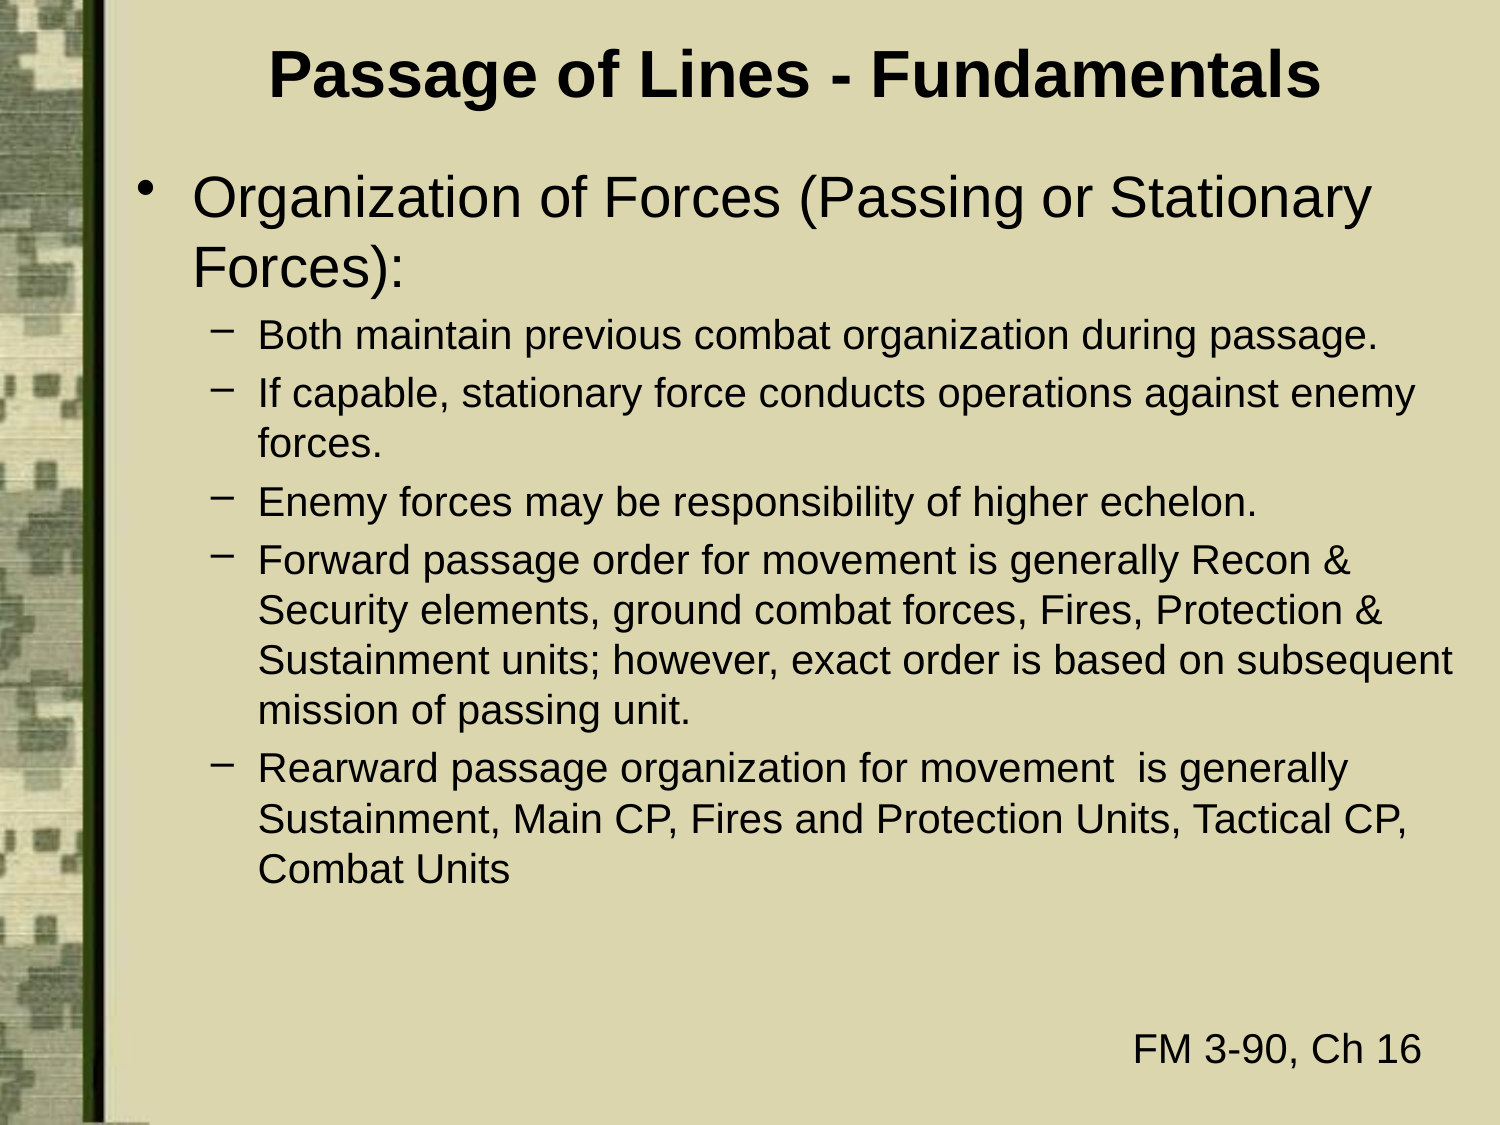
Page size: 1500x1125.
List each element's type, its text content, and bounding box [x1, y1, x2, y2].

text_box FM 3-90, Ch 16 [1117, 1014, 1438, 1080]
picture [0, 0, 1500, 1125]
text_box Passage of Lines - Fundamentals [120, 2, 1471, 140]
list Organization of Forces (Passing or Stationary Forces): Both maintain previous combat organization during passage. If capable, stationary force conducts operations against enemy forces. Enemy forces may be responsibility of higher echelon. Forward passage order for movement is generally Recon & Security elements, ground combat forces, Fires, Protection & Sustainment units; however, exact order is based on subsequent mission of passing unit. Rearward passage organization for movement is generally Sustainment, Main CP, Fires and Protection Units, Tactical CP, Combat Units [120, 152, 1471, 895]
